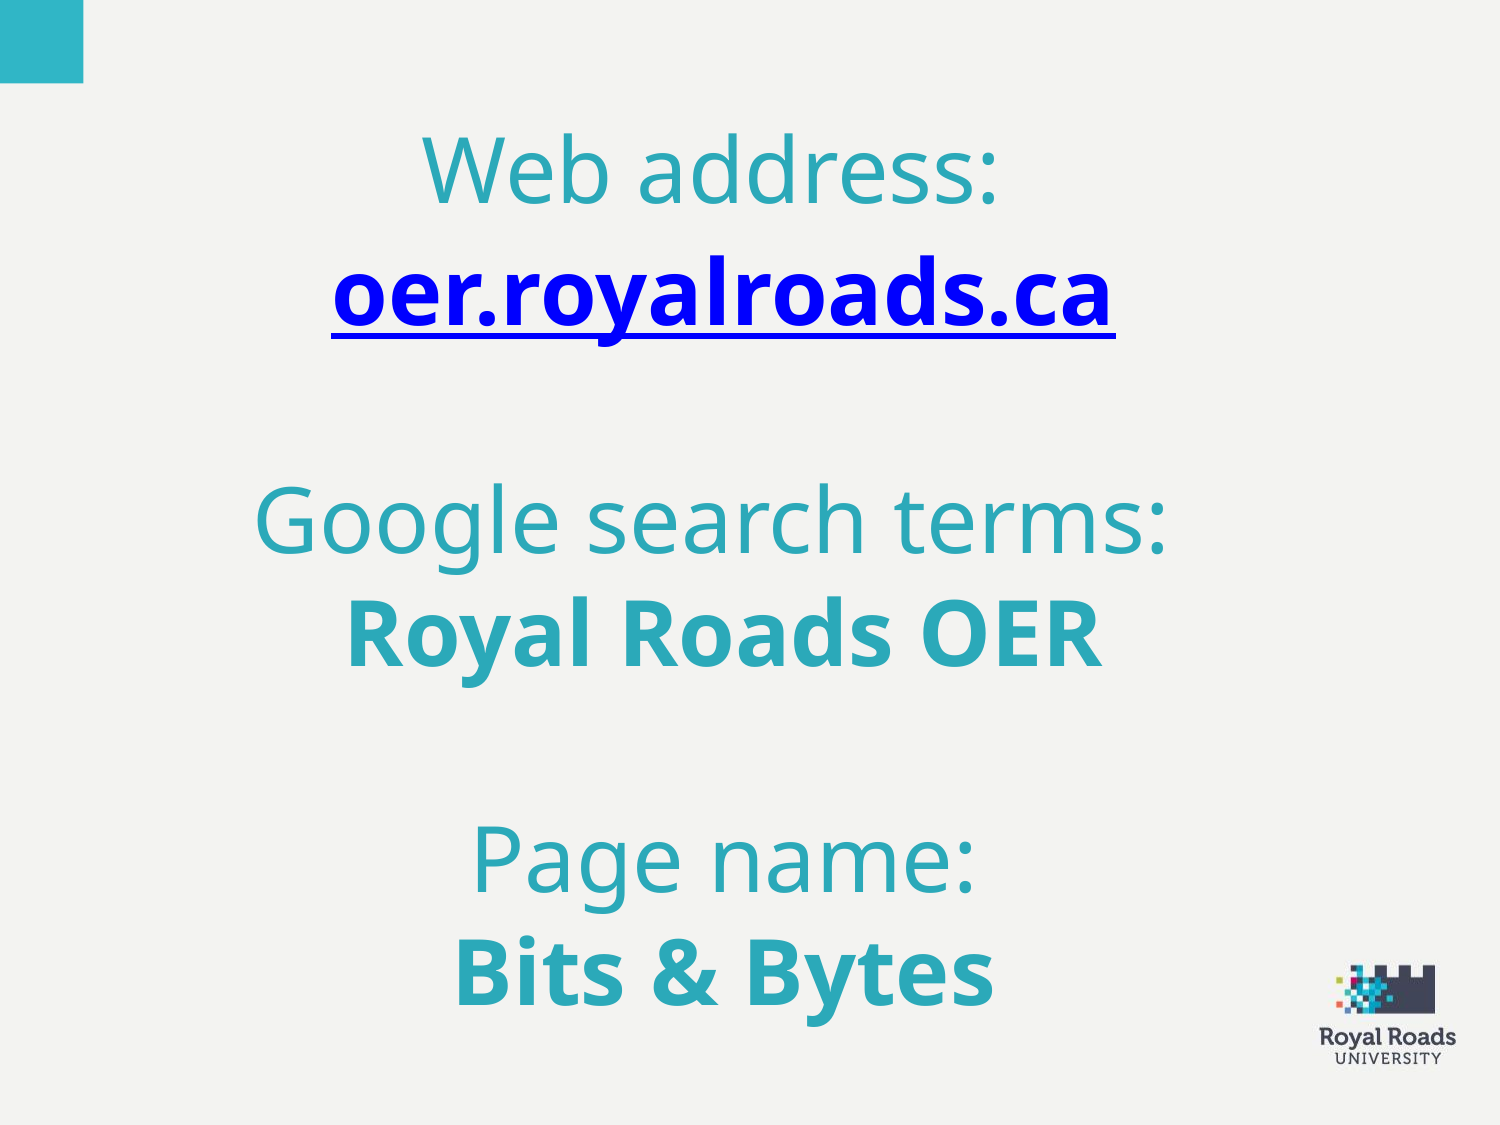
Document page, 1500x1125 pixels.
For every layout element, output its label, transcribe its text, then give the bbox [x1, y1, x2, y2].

list Web address: oer.royalroads.ca Google search terms: Royal Roads OER Page name: Bits & Bytes [67, 125, 1381, 194]
picture [0, 0, 1500, 1125]
